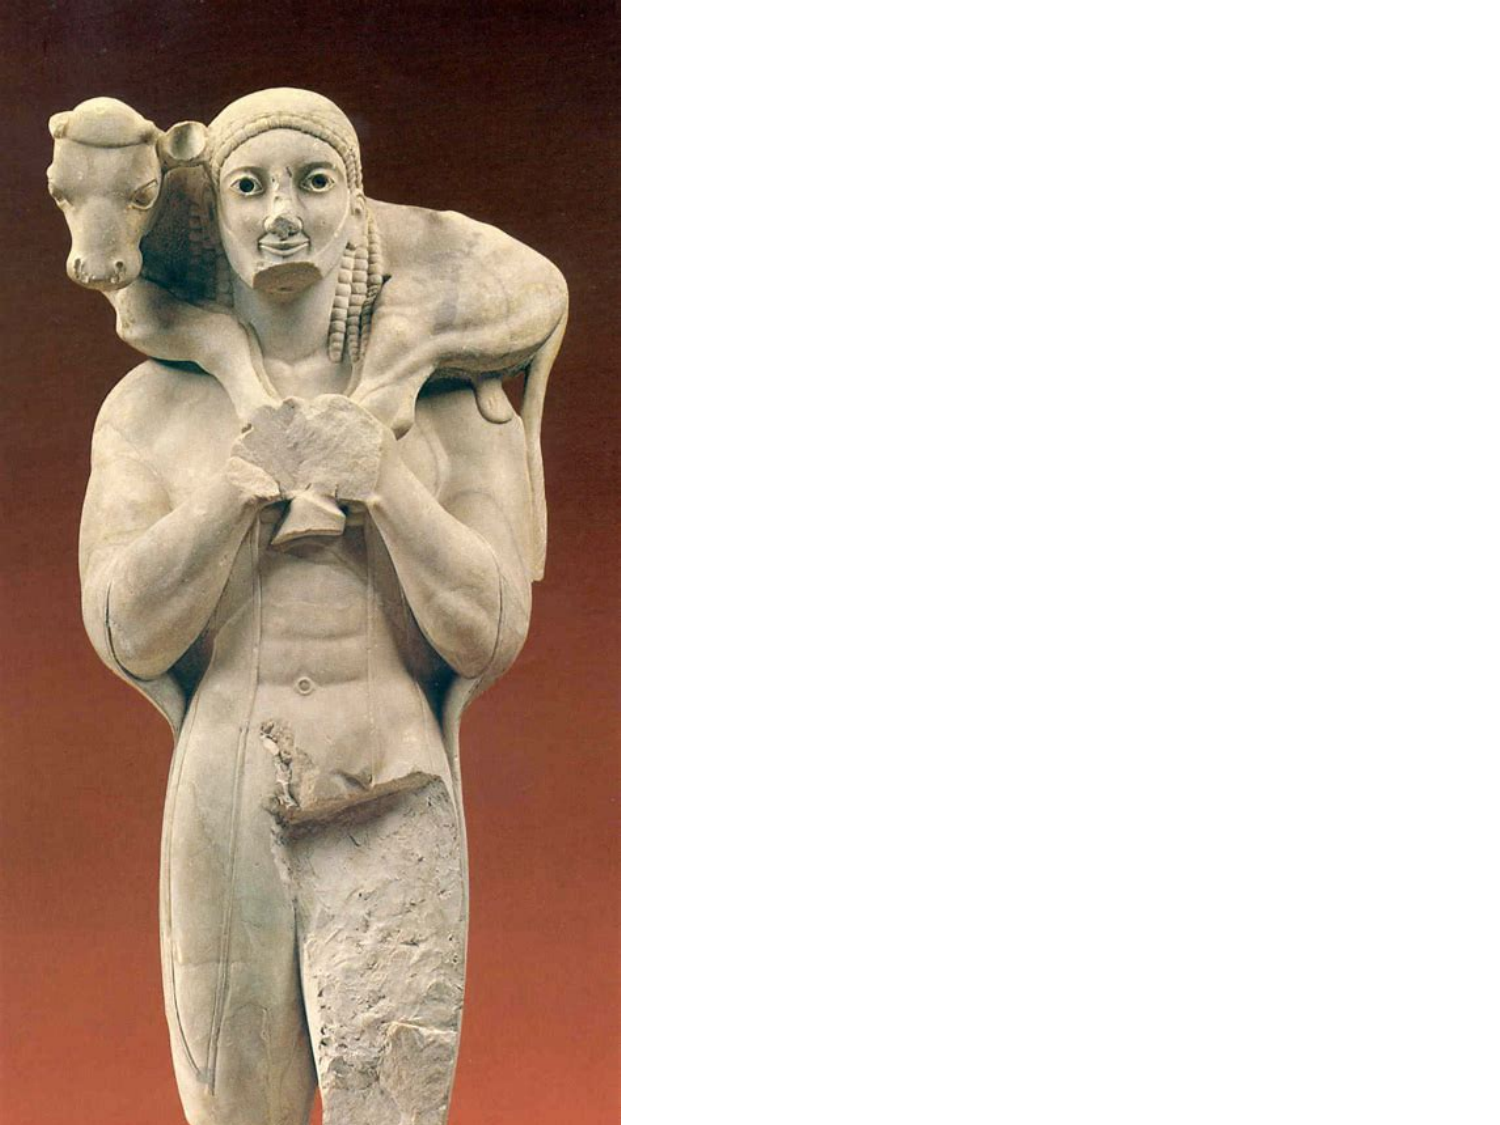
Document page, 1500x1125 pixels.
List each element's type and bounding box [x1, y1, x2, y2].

picture [0, 0, 621, 1125]
